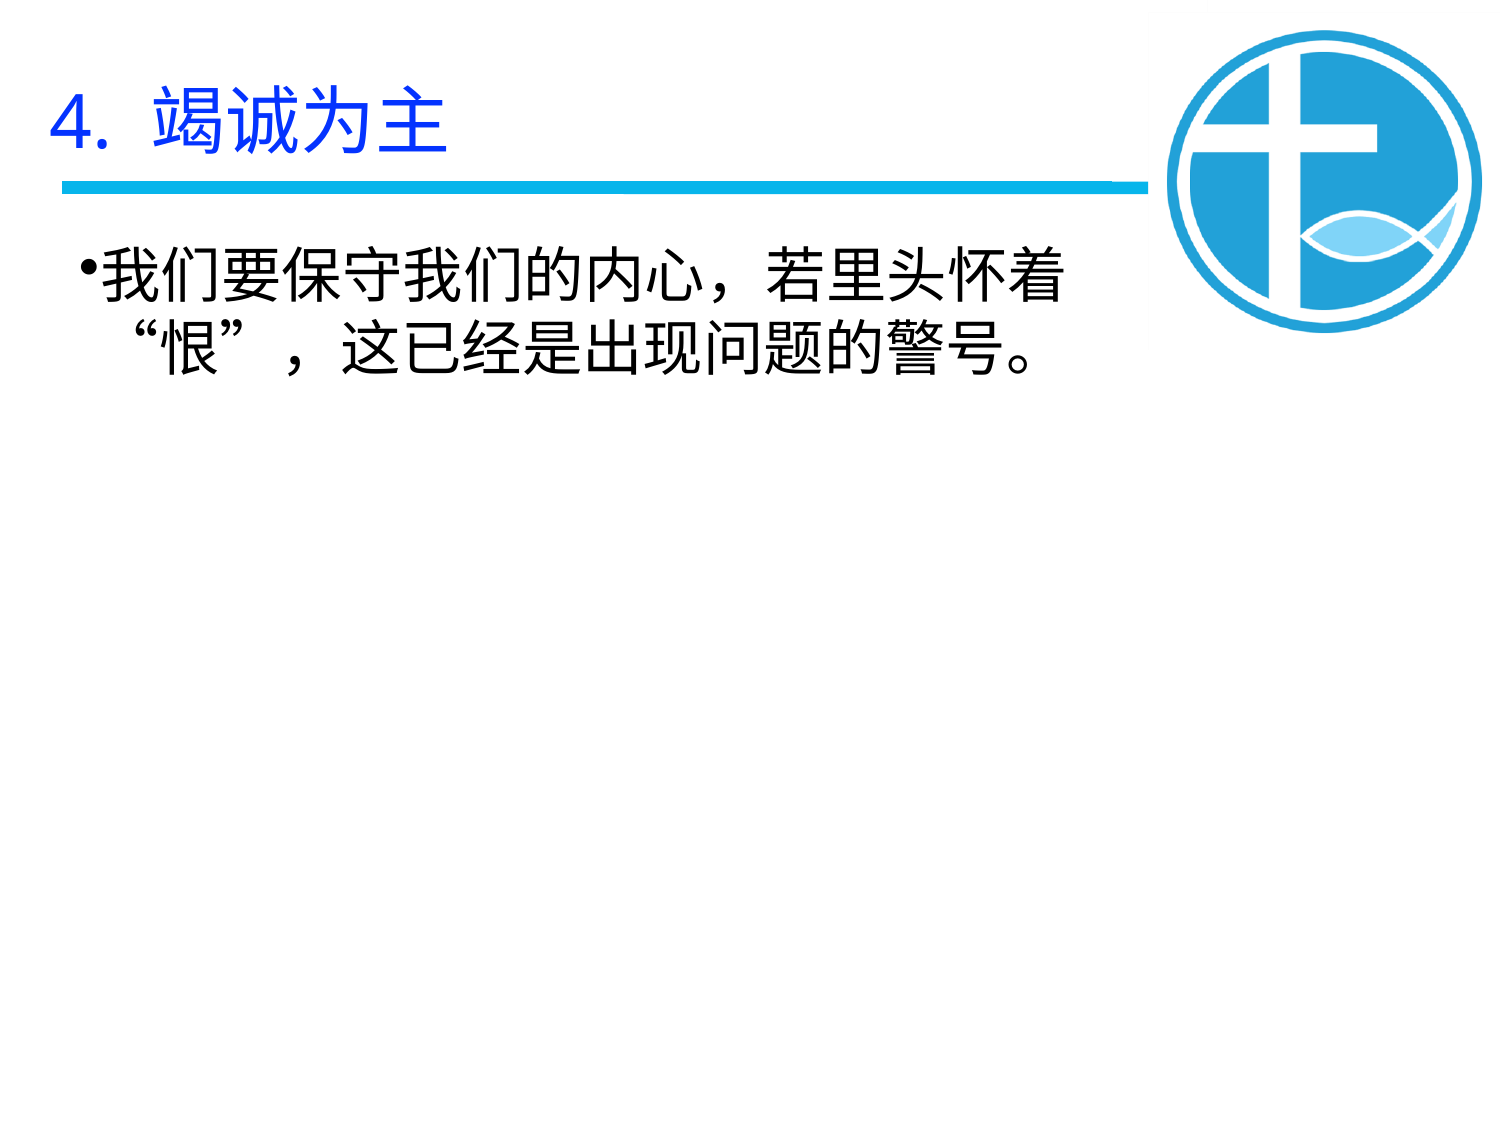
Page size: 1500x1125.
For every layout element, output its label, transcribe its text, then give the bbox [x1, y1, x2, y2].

picture [1148, 0, 1500, 350]
text_box 我们要保守我们的内心，若里头怀着“恨”，这已经是出现问题的警号。 [71, 229, 1219, 390]
text_box 4. 竭诚为主 [42, 76, 1281, 173]
